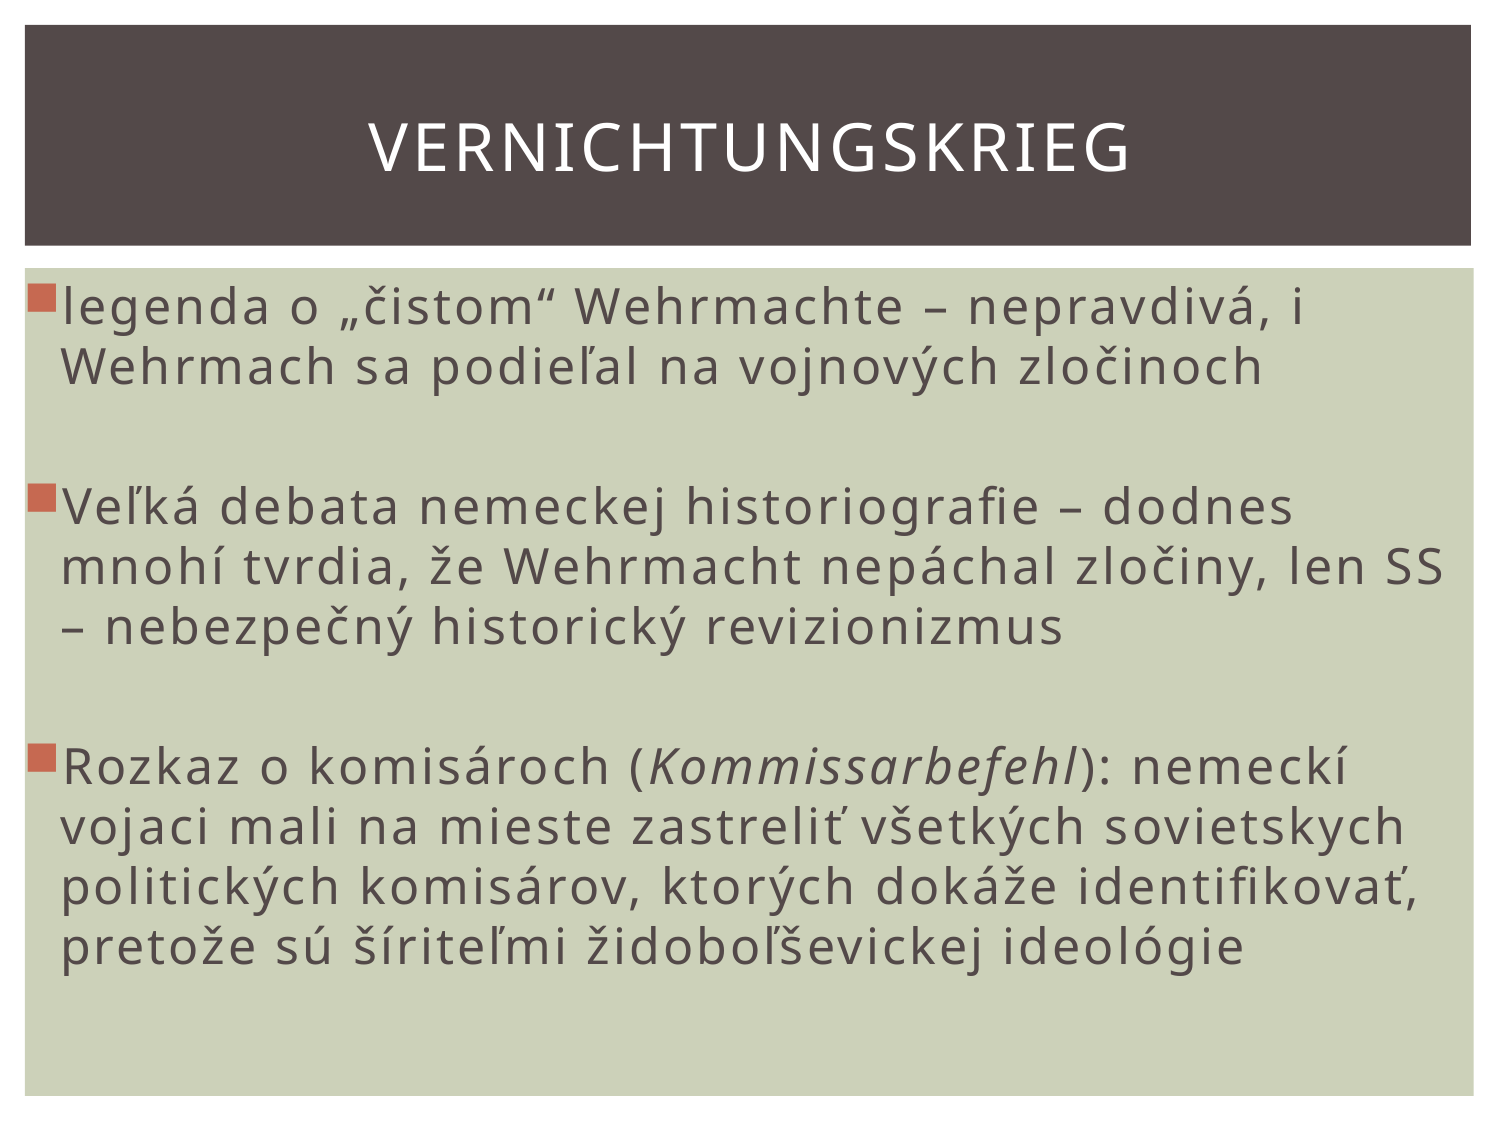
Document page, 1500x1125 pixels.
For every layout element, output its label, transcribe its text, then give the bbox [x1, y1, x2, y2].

title Vernichtungskrieg [62, 58, 1438, 232]
list legenda o „čistom“ Wehrmachte – nepravdivá, i Wehrmach sa podieľal na vojnových zločinoch Veľká debata nemeckej historiografie – dodnes mnohí tvrdia, že Wehrmacht nepáchal zločiny, len SS – nebezpečný historický revizionizmus Rozkaz o komisároch (Kommissarbefehl): nemeckí vojaci mali na mieste zastreliť všetkých sovietskych politických komisárov, ktorých dokáže identifikovať, pretože sú šíriteľmi židoboľševickej ideológie [0, 267, 1483, 1125]
